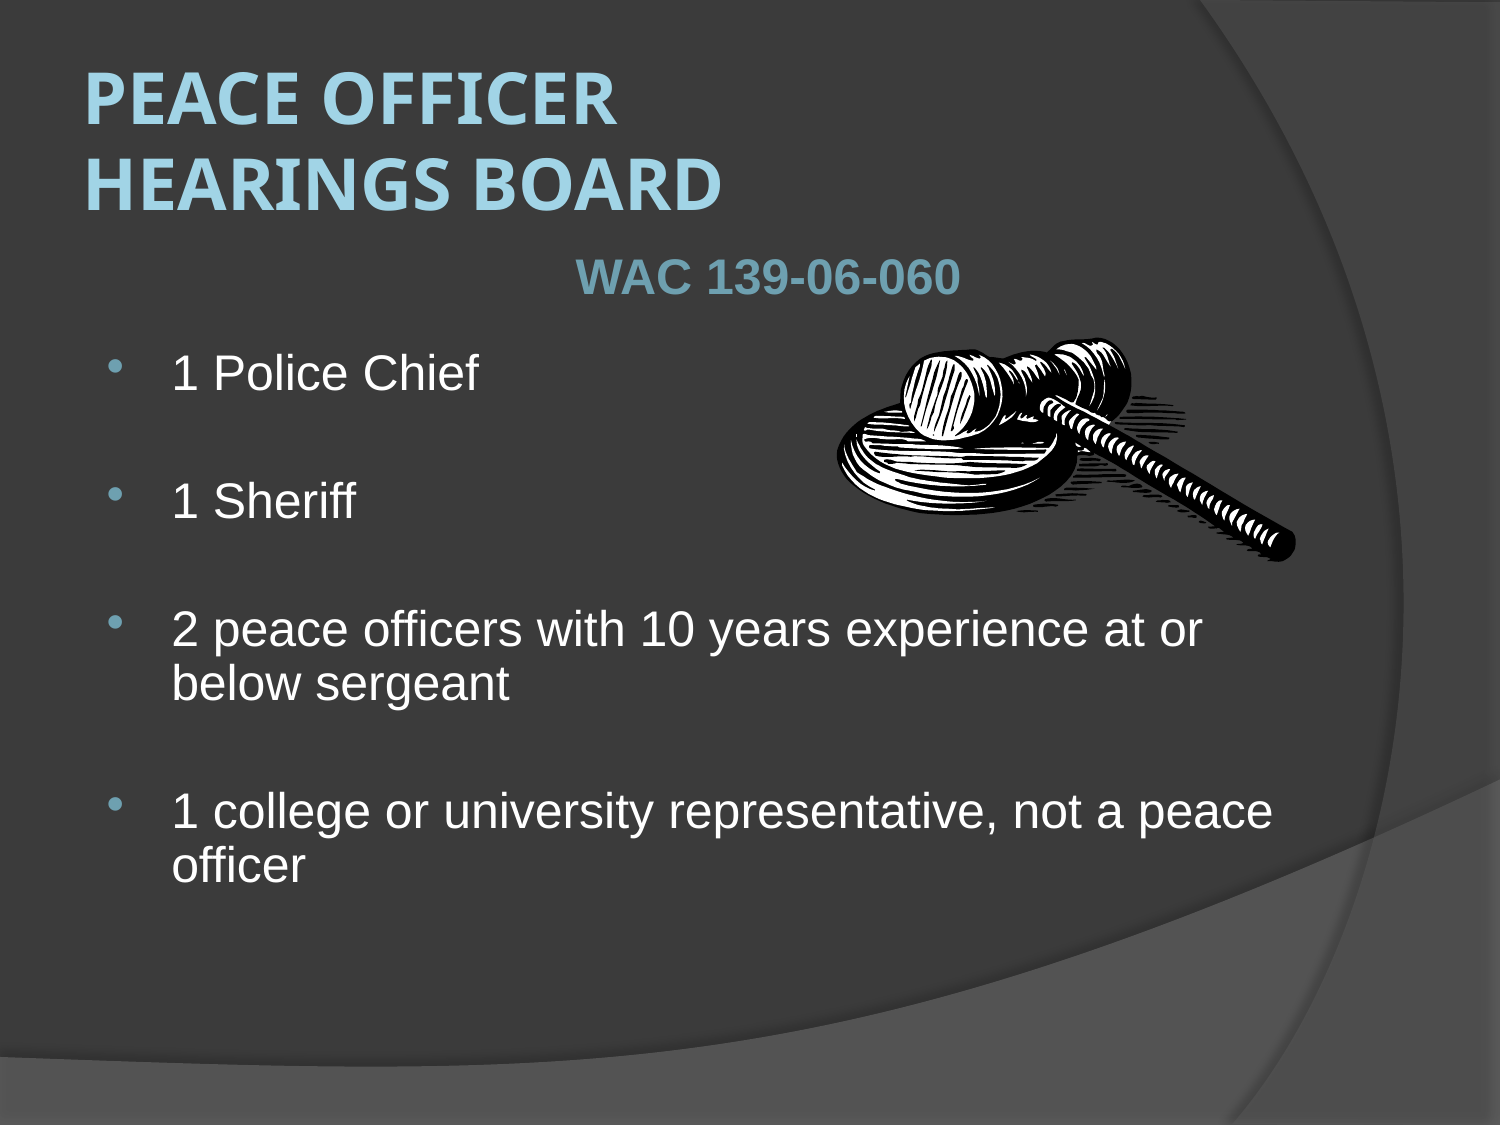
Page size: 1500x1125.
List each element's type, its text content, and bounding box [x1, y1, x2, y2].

title PEACE Officer Hearings board [75, 45, 1300, 233]
list 1 Police Chief 1 Sheriff 2 peace officers with 10 years experience at or below sergeant 1 college or university representative, not a peace officer [87, 339, 1313, 940]
text_box WAC 139-06-060 [87, 237, 1450, 338]
picture [832, 337, 1297, 563]
